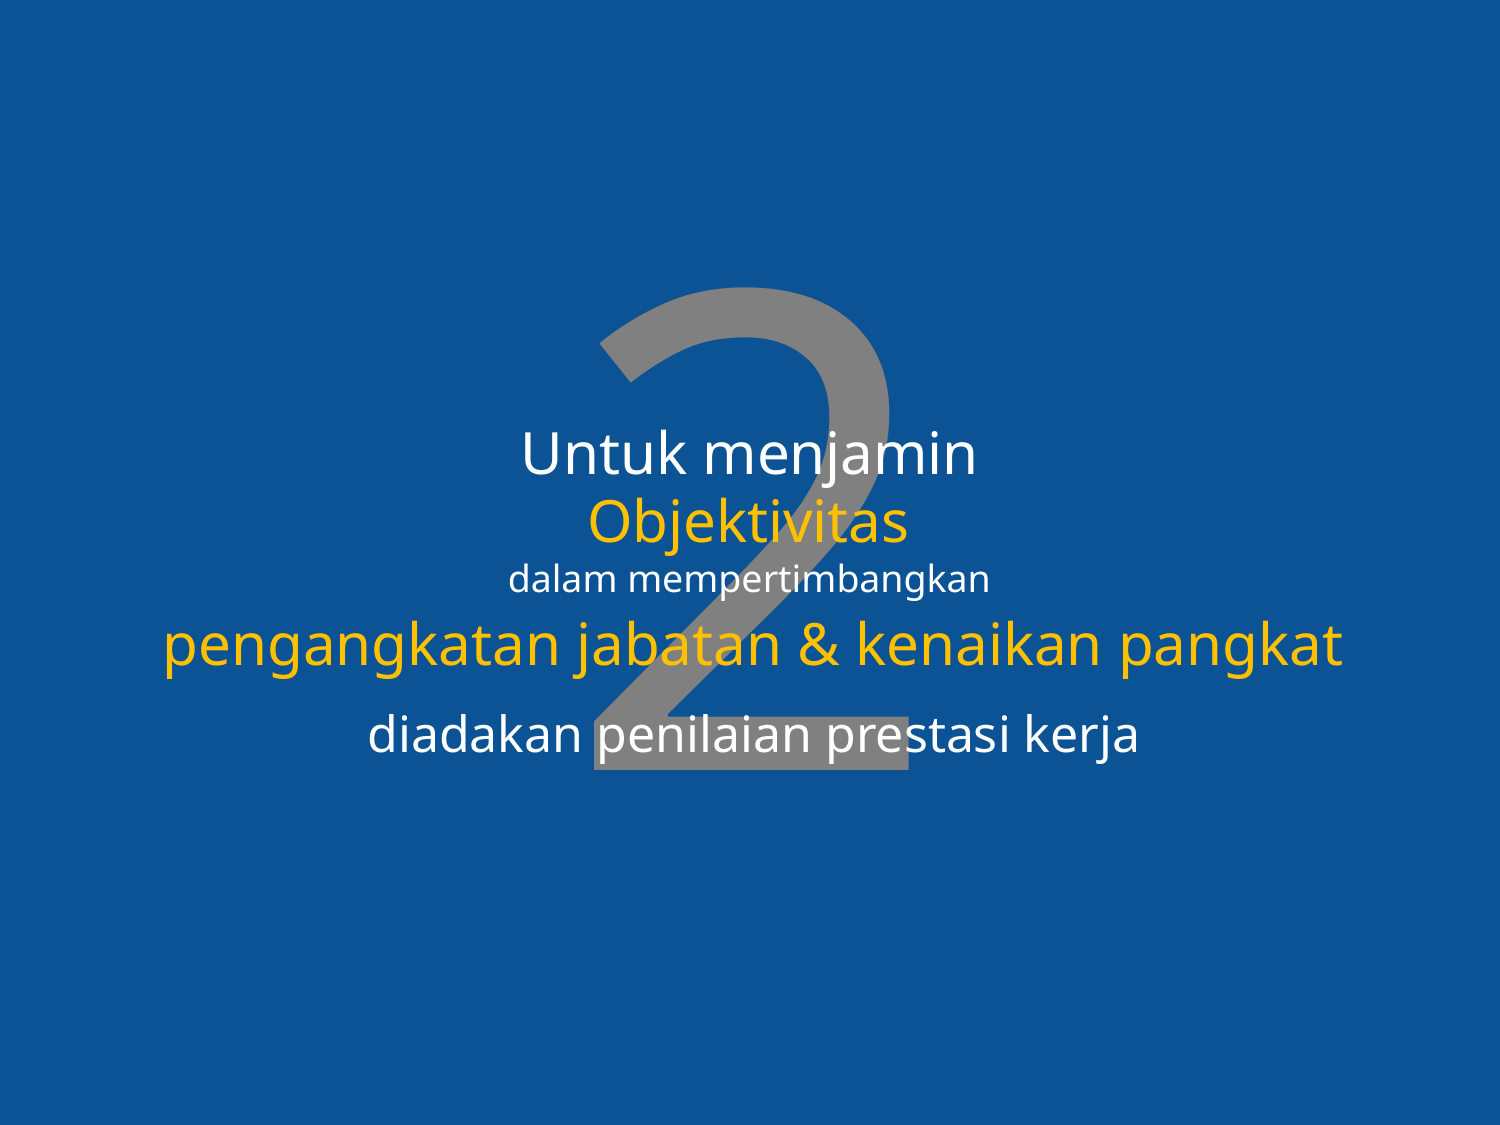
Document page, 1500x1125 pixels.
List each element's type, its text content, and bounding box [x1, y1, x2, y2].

text_box diadakan penilaian prestasi kerja [4, 695, 1500, 770]
text_box Untuk menjamin [0, 408, 1500, 494]
text_box Objektivitas [5, 494, 1500, 547]
text_box dalam mempertimbangkan [4, 547, 1500, 608]
text_box 2 [3, 685, 1500, 912]
text_box 2 [3, 96, 1500, 408]
text_box pengangkatan jabatan & kenaikan pangkat [3, 599, 1500, 685]
